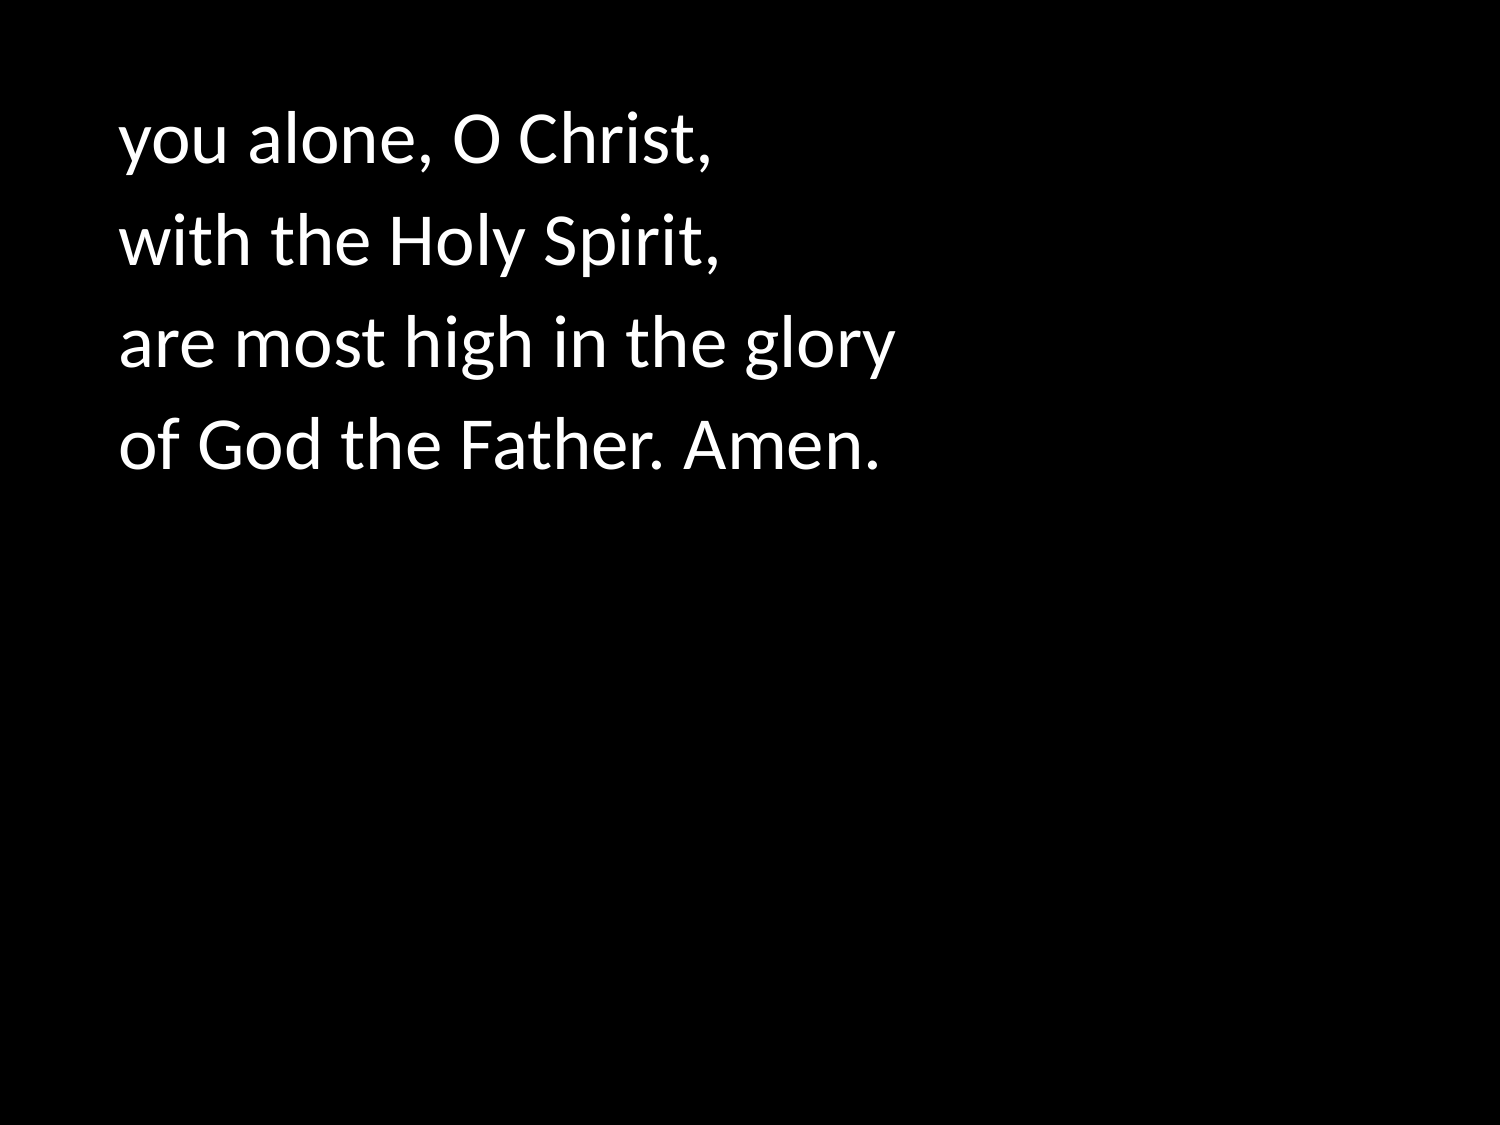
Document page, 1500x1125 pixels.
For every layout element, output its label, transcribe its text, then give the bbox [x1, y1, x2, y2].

list you alone, O Christ, with the Holy Spirit, are most high in the glory of God the Father. Amen. [103, 91, 1397, 1014]
